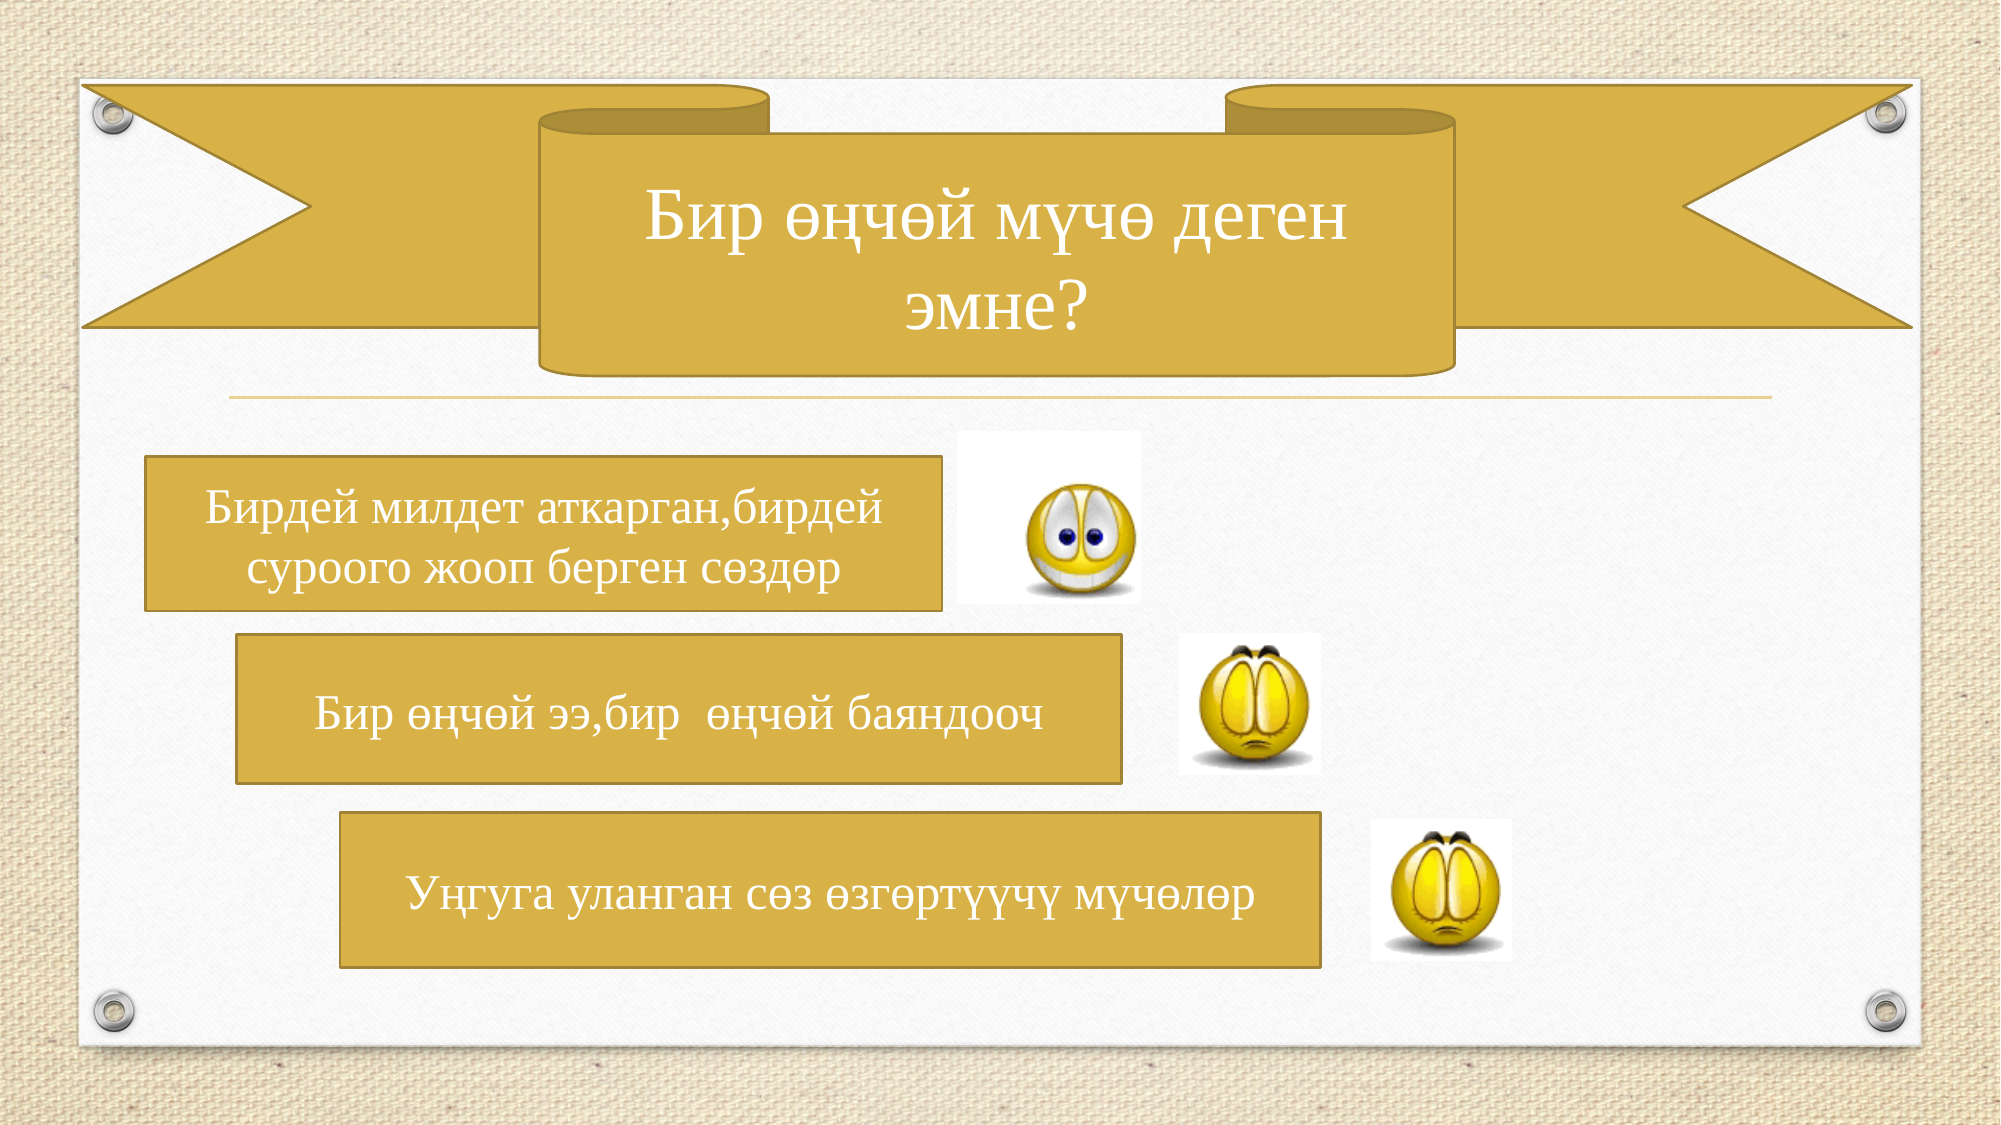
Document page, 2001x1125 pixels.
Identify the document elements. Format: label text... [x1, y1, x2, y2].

text_box Уңгуга уланган сөз өзгөртүүчү мүчөлөр [339, 811, 1322, 969]
text_box Бирдей милдет аткарган,бирдей суроого жооп берген сөздөр [144, 455, 943, 612]
text_box Бир өңчөй мүчө деген эмне? [81, 83, 1914, 378]
text_box Бир өңчөй ээ,бир өңчөй баяндооч [235, 633, 1123, 785]
picture [0, 0, 2001, 1125]
